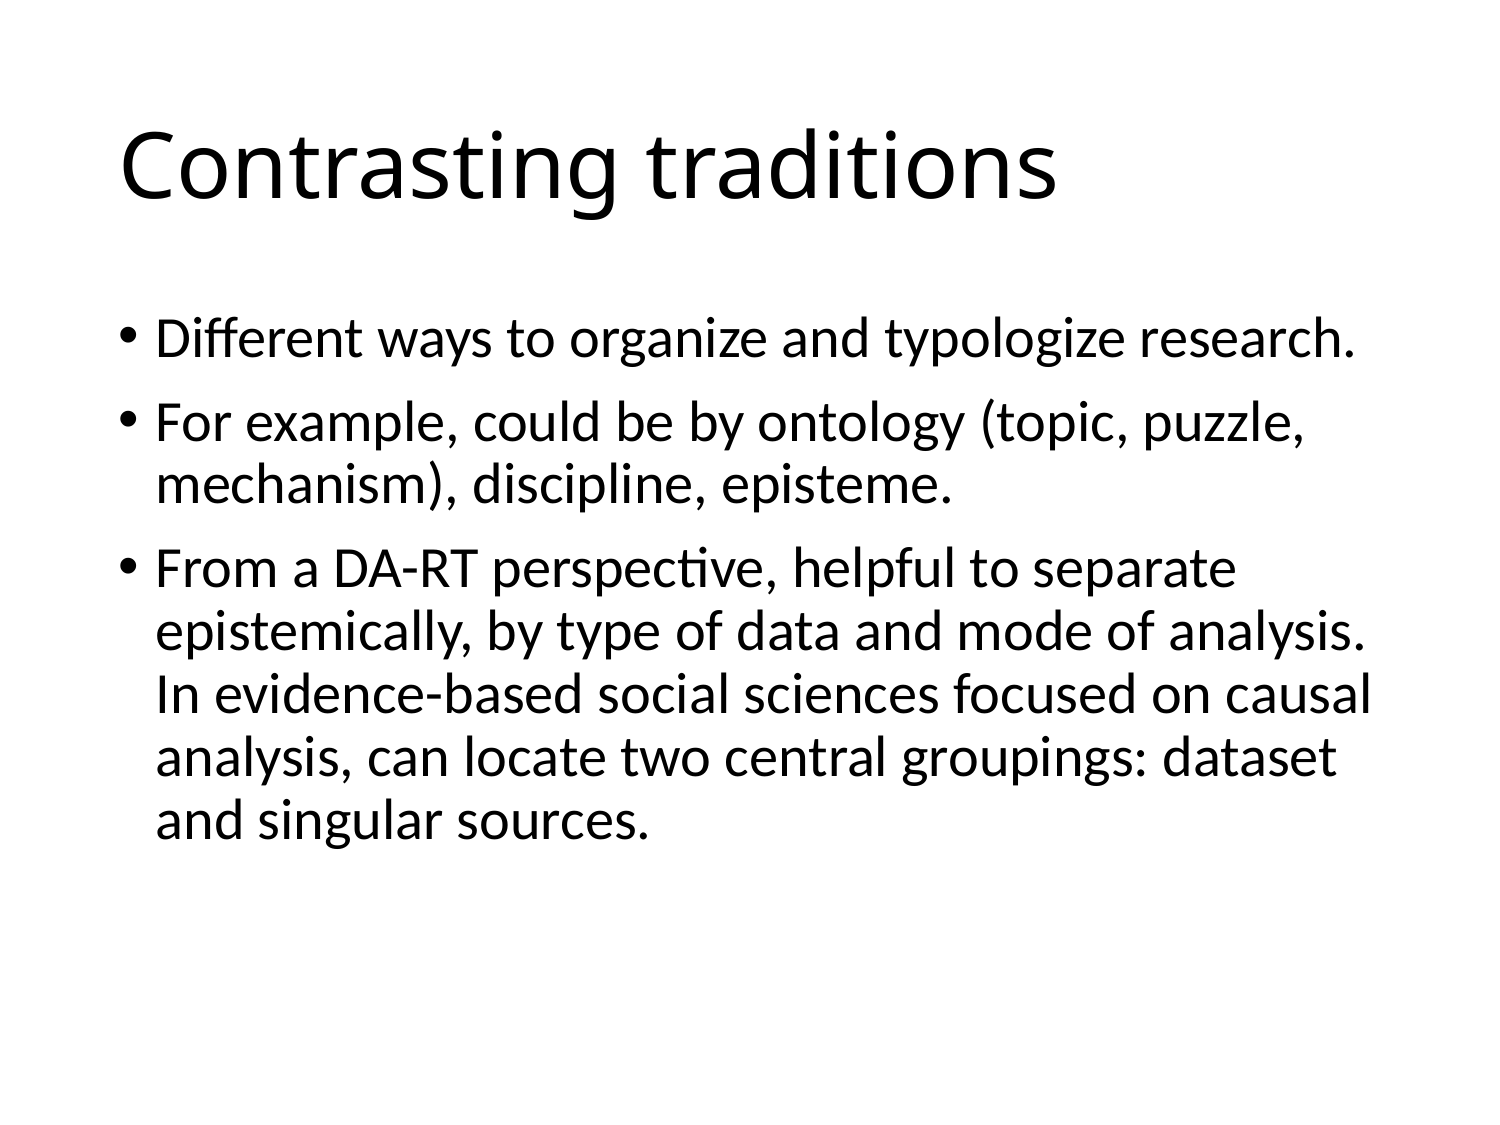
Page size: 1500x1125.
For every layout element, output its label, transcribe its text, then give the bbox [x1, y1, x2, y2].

title Contrasting traditions [103, 59, 1397, 278]
list Different ways to organize and typologize research. For example, could be by ontology (topic, puzzle, mechanism), discipline, episteme. From a DA-RT perspective, helpful to separate epistemically, by type of data and mode of analysis. In evidence-based social sciences focused on causal analysis, can locate two central groupings: dataset and singular sources. [103, 299, 1397, 1014]
